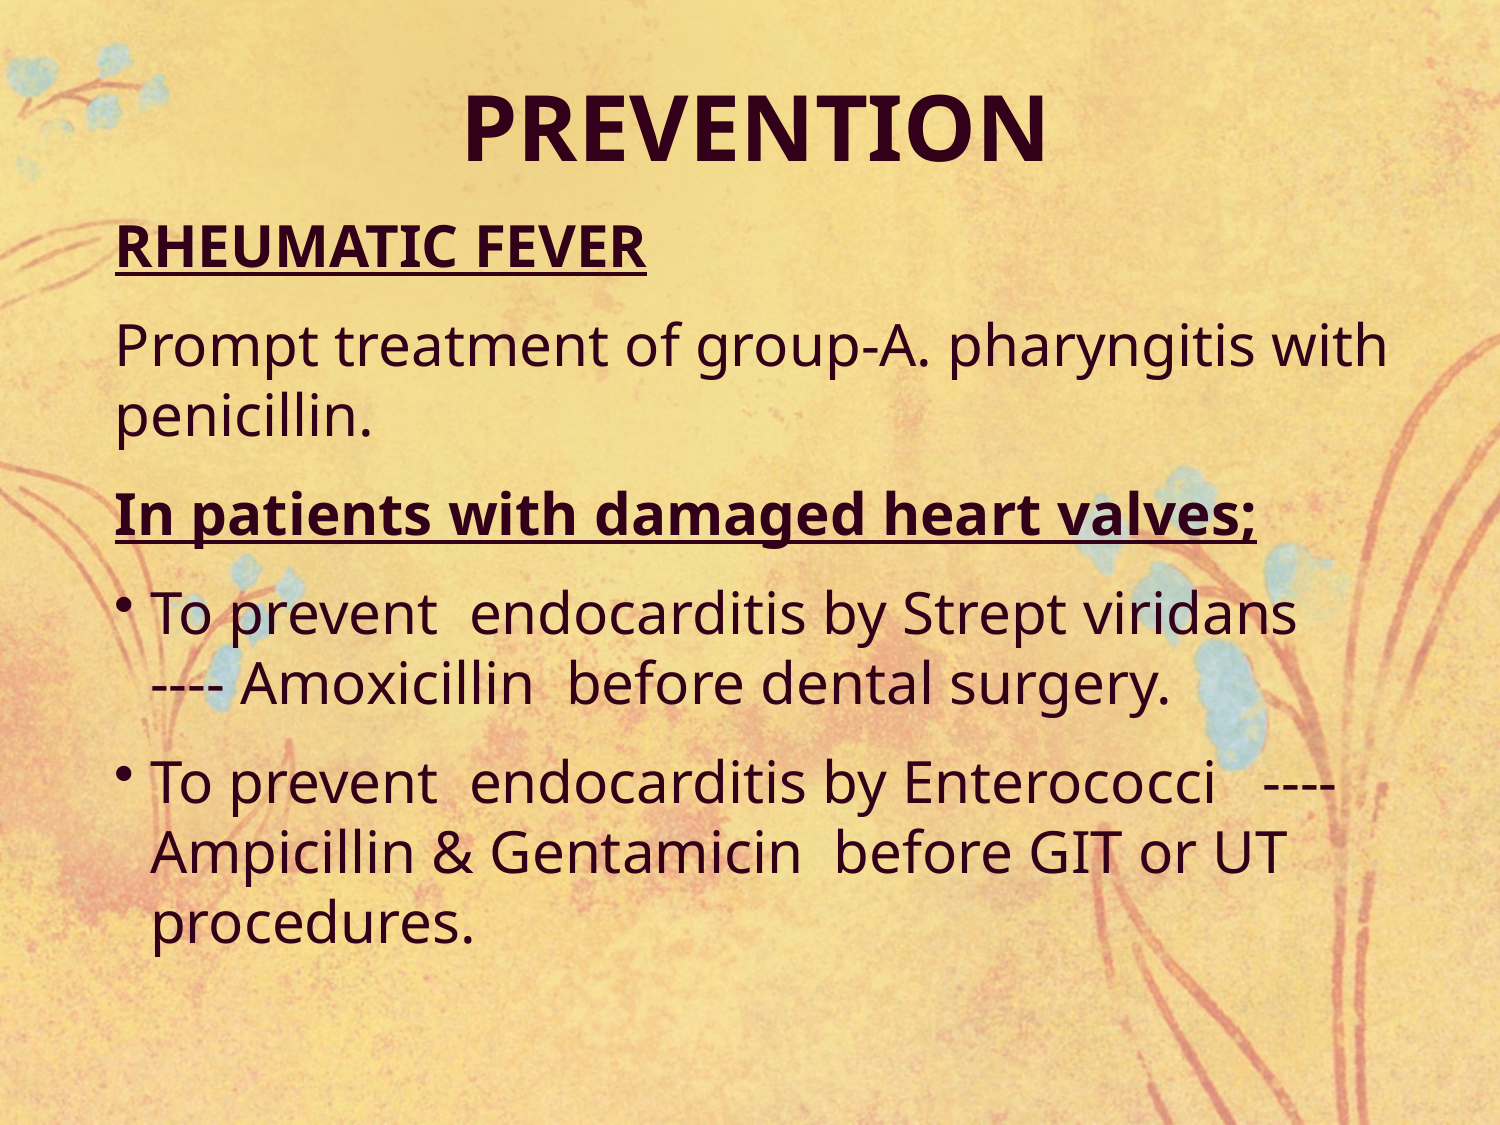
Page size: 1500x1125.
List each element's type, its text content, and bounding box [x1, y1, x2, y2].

text_box PREVENTION RHEUMATIC FEVER Prompt treatment of group-A. pharyngitis with penicillin. In patients with damaged heart valves; To prevent endocarditis by Strept viridans ---- Amoxicillin before dental surgery. To prevent endocarditis by Enterococci ---- Ampicillin & Gentamicin before GIT or UT procedures. [99, 62, 1413, 1062]
